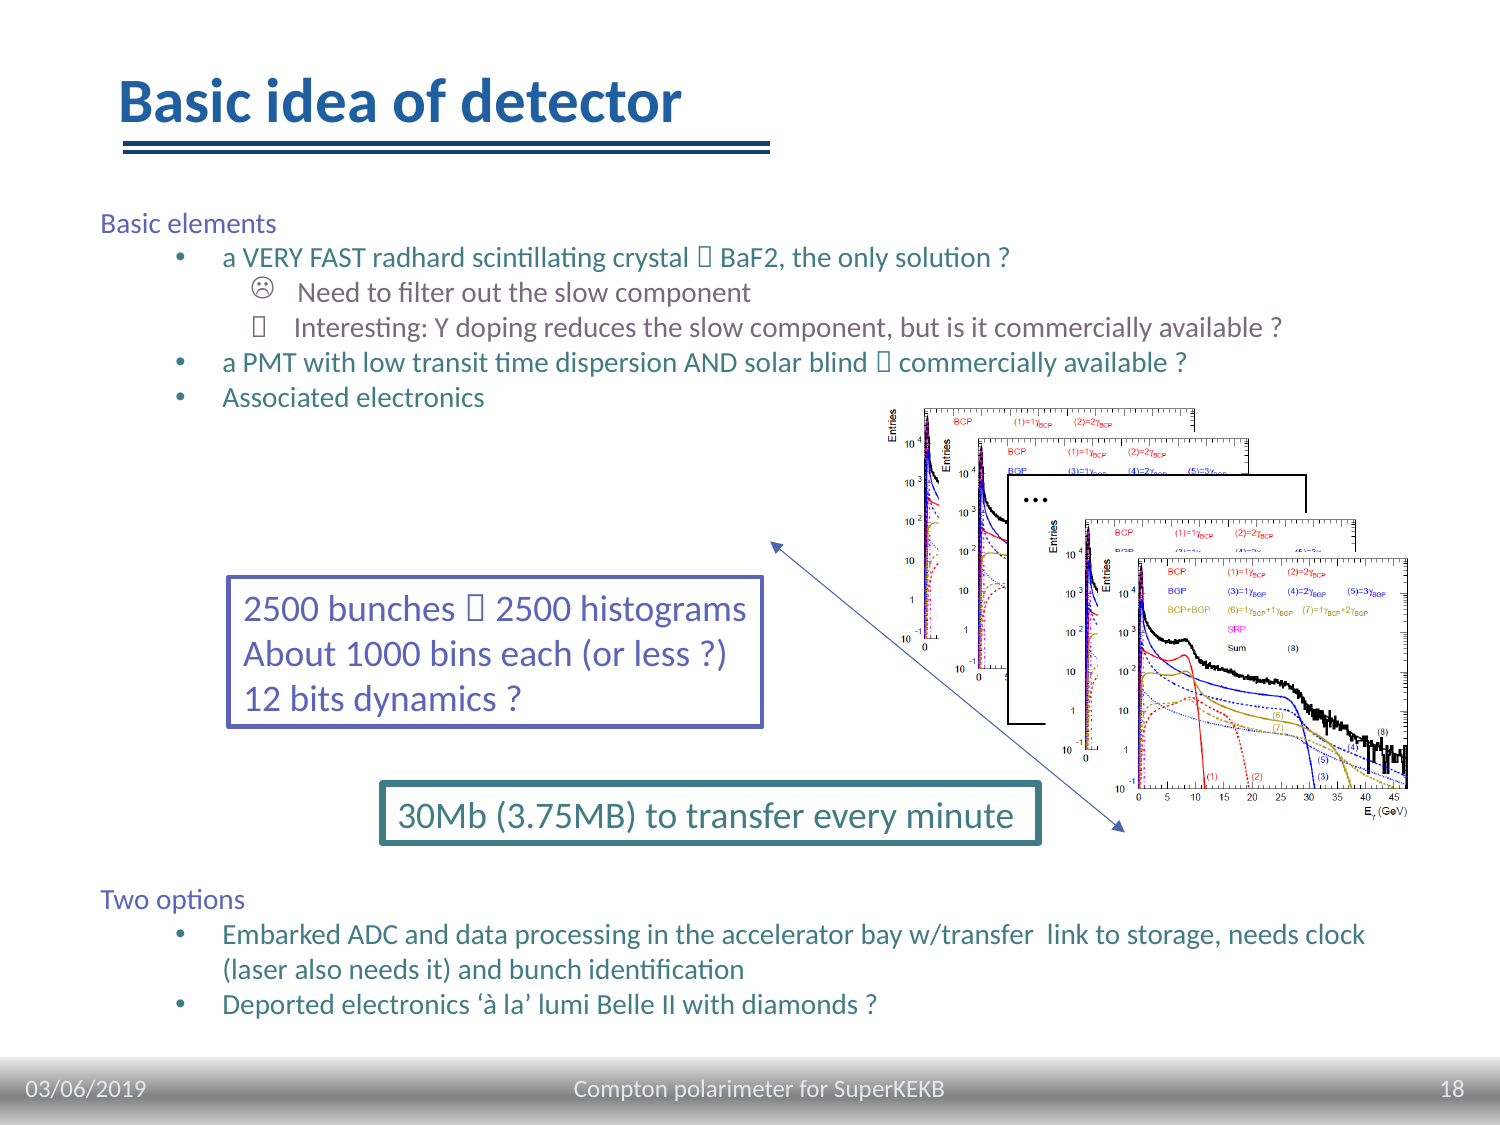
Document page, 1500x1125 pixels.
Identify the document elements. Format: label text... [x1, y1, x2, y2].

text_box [770, 541, 1125, 833]
text_box … [1254, 474, 1307, 513]
slide_number 18 [1313, 1057, 1480, 1118]
text_box Basic elements a VERY FAST radhard scintillating crystal  BaF2, the only solution ? Need to filter out the slow component  Interesting: Y doping reduces the slow component, but is it commercially available ? a PMT with low transit time dispersion AND solar blind  commercially available ? Associated electronics [85, 196, 1415, 421]
picture [884, 402, 1414, 821]
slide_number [10, 1057, 196, 1118]
title Basic idea of detector [103, 59, 1397, 144]
footer Compton polarimeter for SuperKEKB [288, 1057, 1231, 1118]
text_box 30Mb (3.75MB) to transfer every minute [382, 783, 1039, 844]
text_box 2500 bunches  2500 histograms About 1000 bins each (or less ?) 12 bits dynamics ? [228, 577, 763, 727]
text_box Two options Embarked ADC and data processing in the accelerator bay w/transfer link to storage, needs clock (laser also needs it) and bunch identification Deported electronics ‘à la’ lumi Belle II with diamonds ? [85, 873, 1415, 1028]
